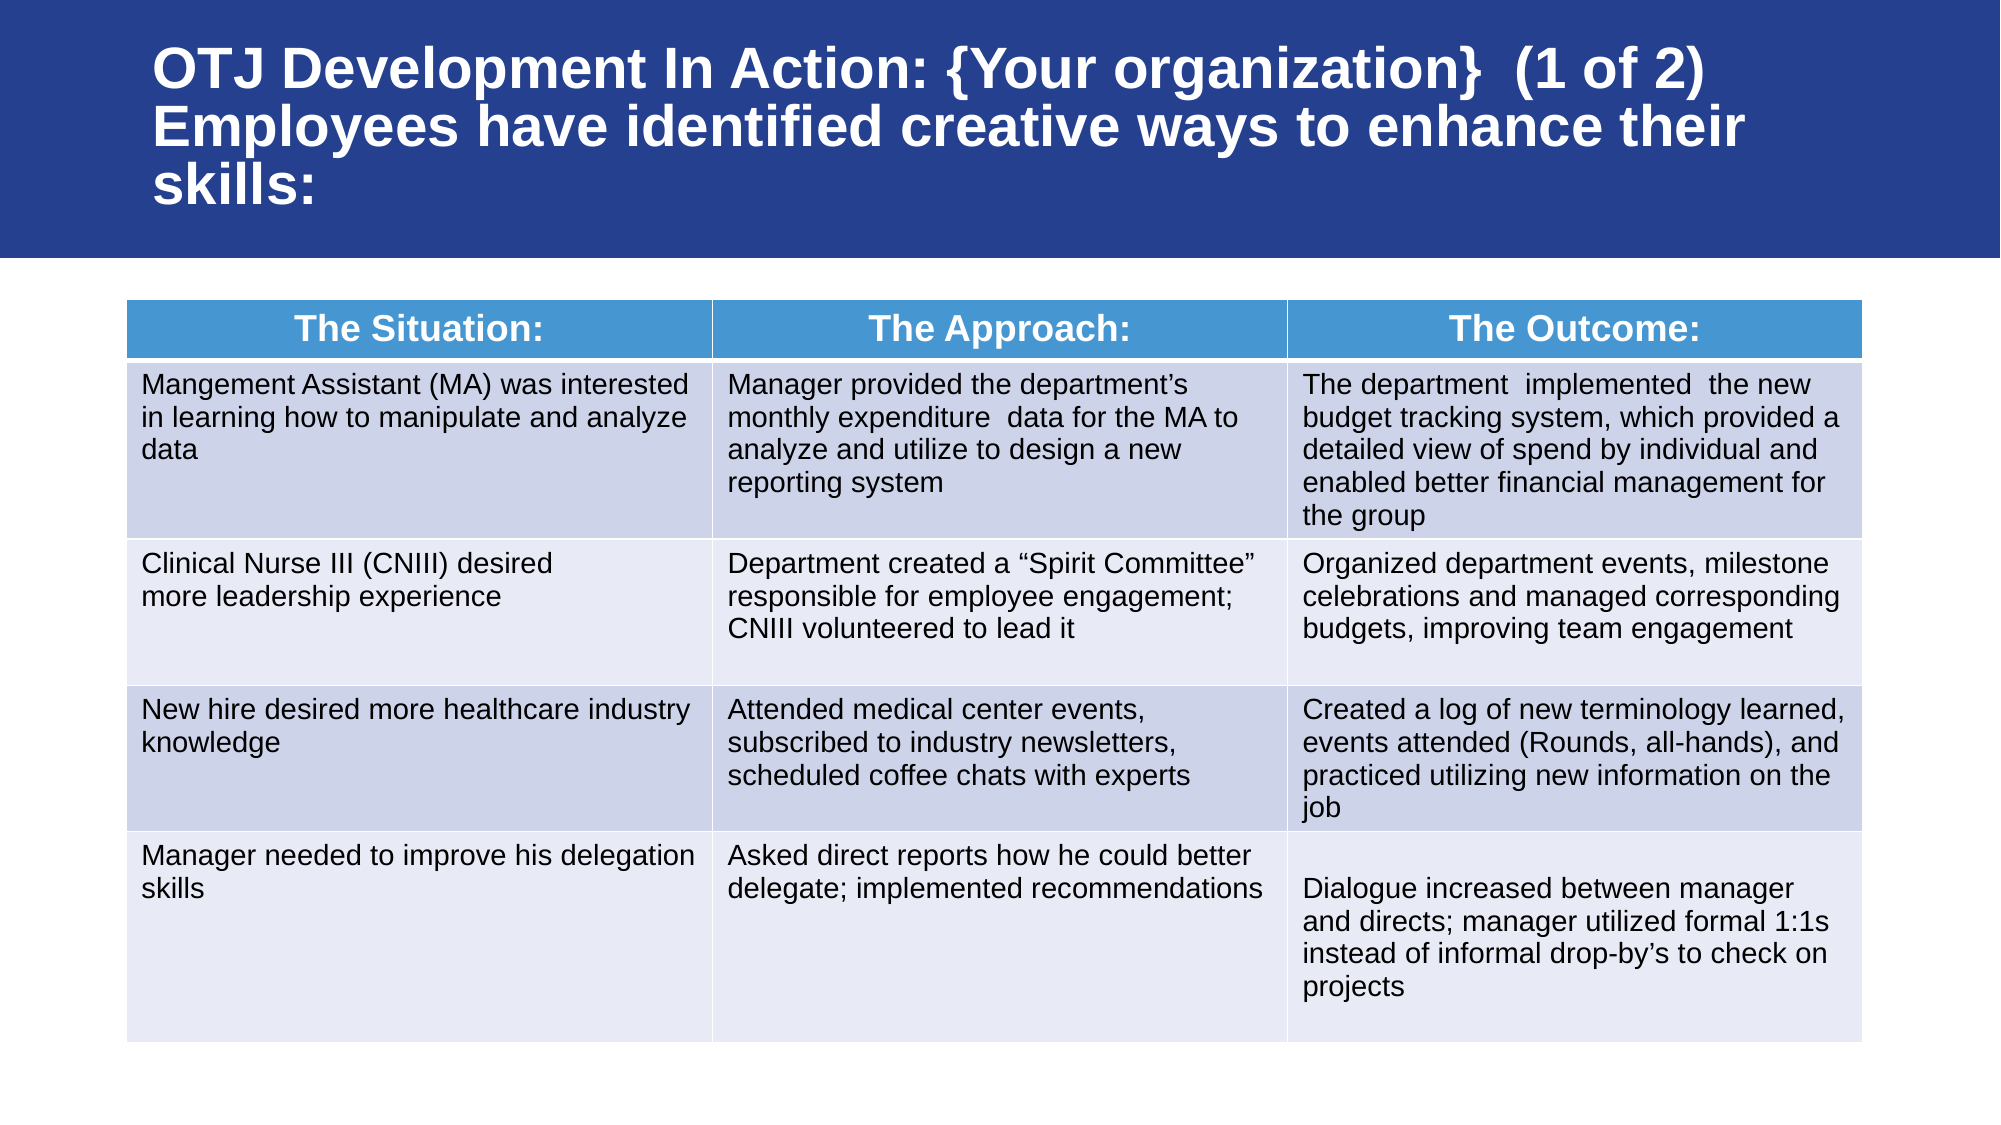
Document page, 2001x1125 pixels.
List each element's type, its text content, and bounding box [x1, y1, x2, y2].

table_cell Dialogue increased between manager and directs; manager utilized formal 1:1s instead of informal drop-by’s to check on projects [1288, 832, 1862, 1042]
table_cell Asked direct reports how he could better delegate; implemented recommendations [713, 832, 1287, 1042]
table_cell Clinical Nurse III (CNIII) desired more leadership experience [127, 540, 712, 685]
table_header The Outcome: [1288, 300, 1862, 358]
table_cell Mangement Assistant (MA) was interested in learning how to manipulate and analyze data [127, 363, 712, 538]
table_cell The department implemented the new budget tracking system, which provided a detailed view of spend by individual and enabled better financial management for the group [1288, 363, 1862, 538]
table_header The Approach: [713, 300, 1287, 358]
table_cell Attended medical center events, subscribed to industry newsletters, scheduled coffee chats with experts [713, 686, 1287, 831]
table_cell Manager provided the department’s monthly expenditure data for the MA to analyze and utilize to design a new reporting system [713, 363, 1287, 538]
table_header The Situation: [127, 300, 712, 358]
table_cell Manager needed to improve his delegation skills [127, 832, 712, 1042]
table_cell Created a log of new terminology learned, events attended (Rounds, all-hands), and practiced utilizing new information on the job [1288, 686, 1862, 831]
table_cell Organized department events, milestone celebrations and managed corresponding budgets, improving team engagement [1288, 540, 1862, 685]
table_cell Department created a “Spirit Committee” responsible for employee engagement; CNIII volunteered to lead it [713, 540, 1287, 685]
table_cell New hire desired more healthcare industry knowledge [127, 686, 712, 831]
title OTJ Development In Action: {Your organization} (1 of 2) Employees have identified creative ways to enhance their skills: [137, 20, 1863, 238]
